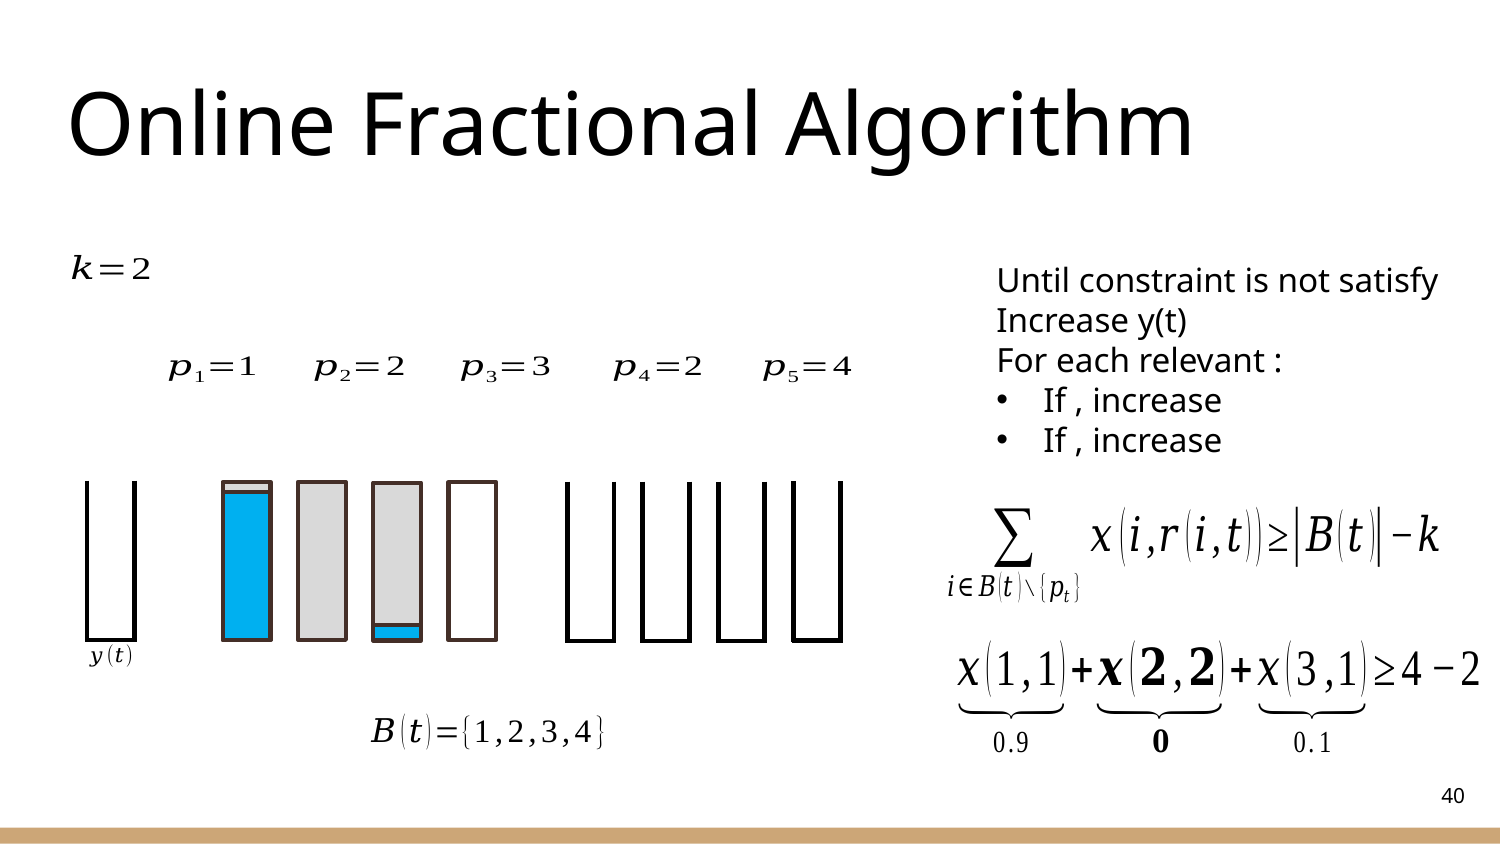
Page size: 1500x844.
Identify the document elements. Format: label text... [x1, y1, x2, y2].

text_box [221, 490, 273, 642]
text_box [221, 480, 273, 490]
title Online Fractional Algorithm [51, 51, 1449, 189]
slide_number 40 [1389, 764, 1480, 830]
text_box [371, 623, 423, 642]
text_box [296, 480, 348, 642]
text_box [446, 480, 498, 642]
text_box [371, 481, 423, 623]
